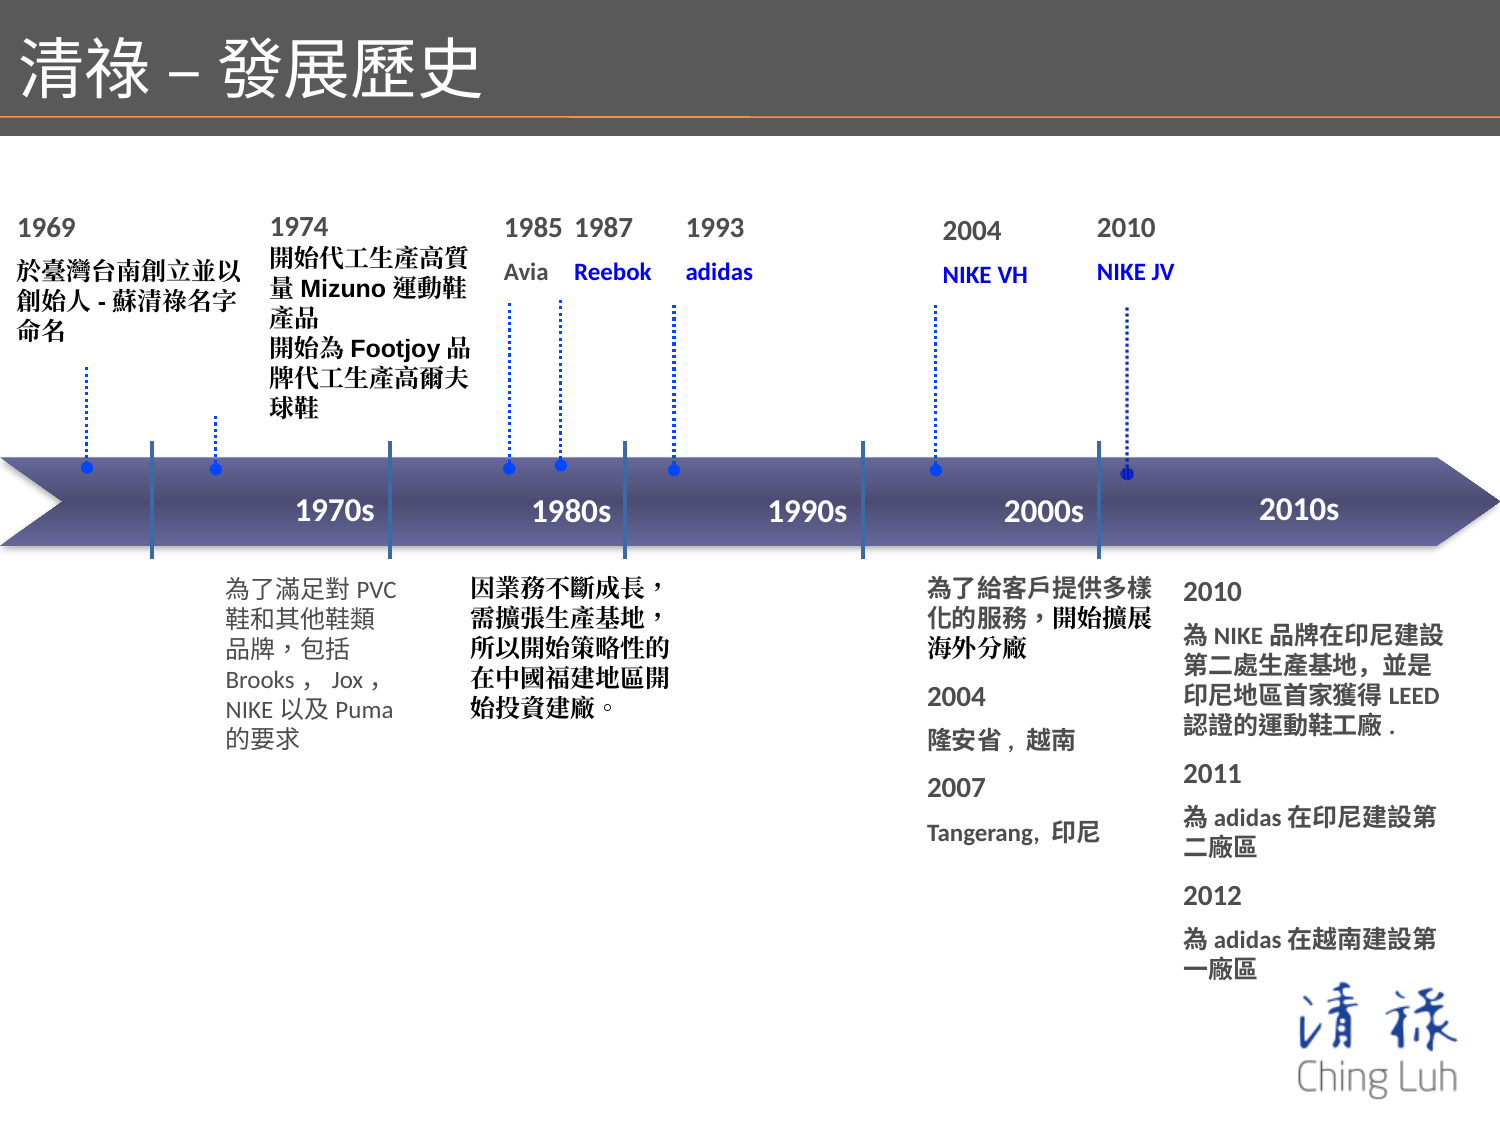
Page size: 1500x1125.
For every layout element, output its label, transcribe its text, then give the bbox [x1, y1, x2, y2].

picture [1290, 976, 1467, 1105]
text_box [629, 456, 858, 546]
text_box 1993 adidas [685, 208, 774, 286]
text_box 2010 NIKE JV [1096, 207, 1175, 286]
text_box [868, 456, 1094, 546]
picture [1119, 307, 1135, 481]
text_box 清祿 – 發展歷史 [3, 2, 1498, 132]
text_box 1985 Avia [503, 208, 574, 286]
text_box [0, 456, 147, 546]
text_box 為了給客戶提供多樣化的服務，開始擴展海外分廠 2004 隆安省, 越南 2007 Tangerang, 印尼 [927, 572, 1176, 847]
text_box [1104, 456, 1500, 546]
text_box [395, 456, 620, 546]
text_box 2004 NIKE VH [942, 211, 1032, 289]
text_box 1969 於臺灣台南創立並以創始人-蘇清祿名字命名 [16, 207, 255, 346]
text_box 為了滿足對PVC鞋和其他鞋類品牌，包括Brooks，Jox，NIKE以及Puma的要求 [225, 573, 400, 754]
text_box 1987 Reebok [574, 208, 665, 286]
text_box 因業務不斷成長，需擴張生產基地，所以開始策略性的在中國福建地區開始投資建廠。 [470, 572, 684, 723]
text_box 1974 開始代工生產高質量Mizuno運動鞋產品 開始為Footjoy品牌代工生產高爾夫球鞋 [269, 207, 477, 455]
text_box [157, 456, 385, 546]
text_box 2010 為NIKE品牌在印尼建設第二處生產基地，並是印尼地區首家獲得LEED認證的運動鞋工廠. 2011 為adidas在印尼建設第二廠區 2012 為adidas在越南建設第一廠區 [1183, 572, 1455, 984]
